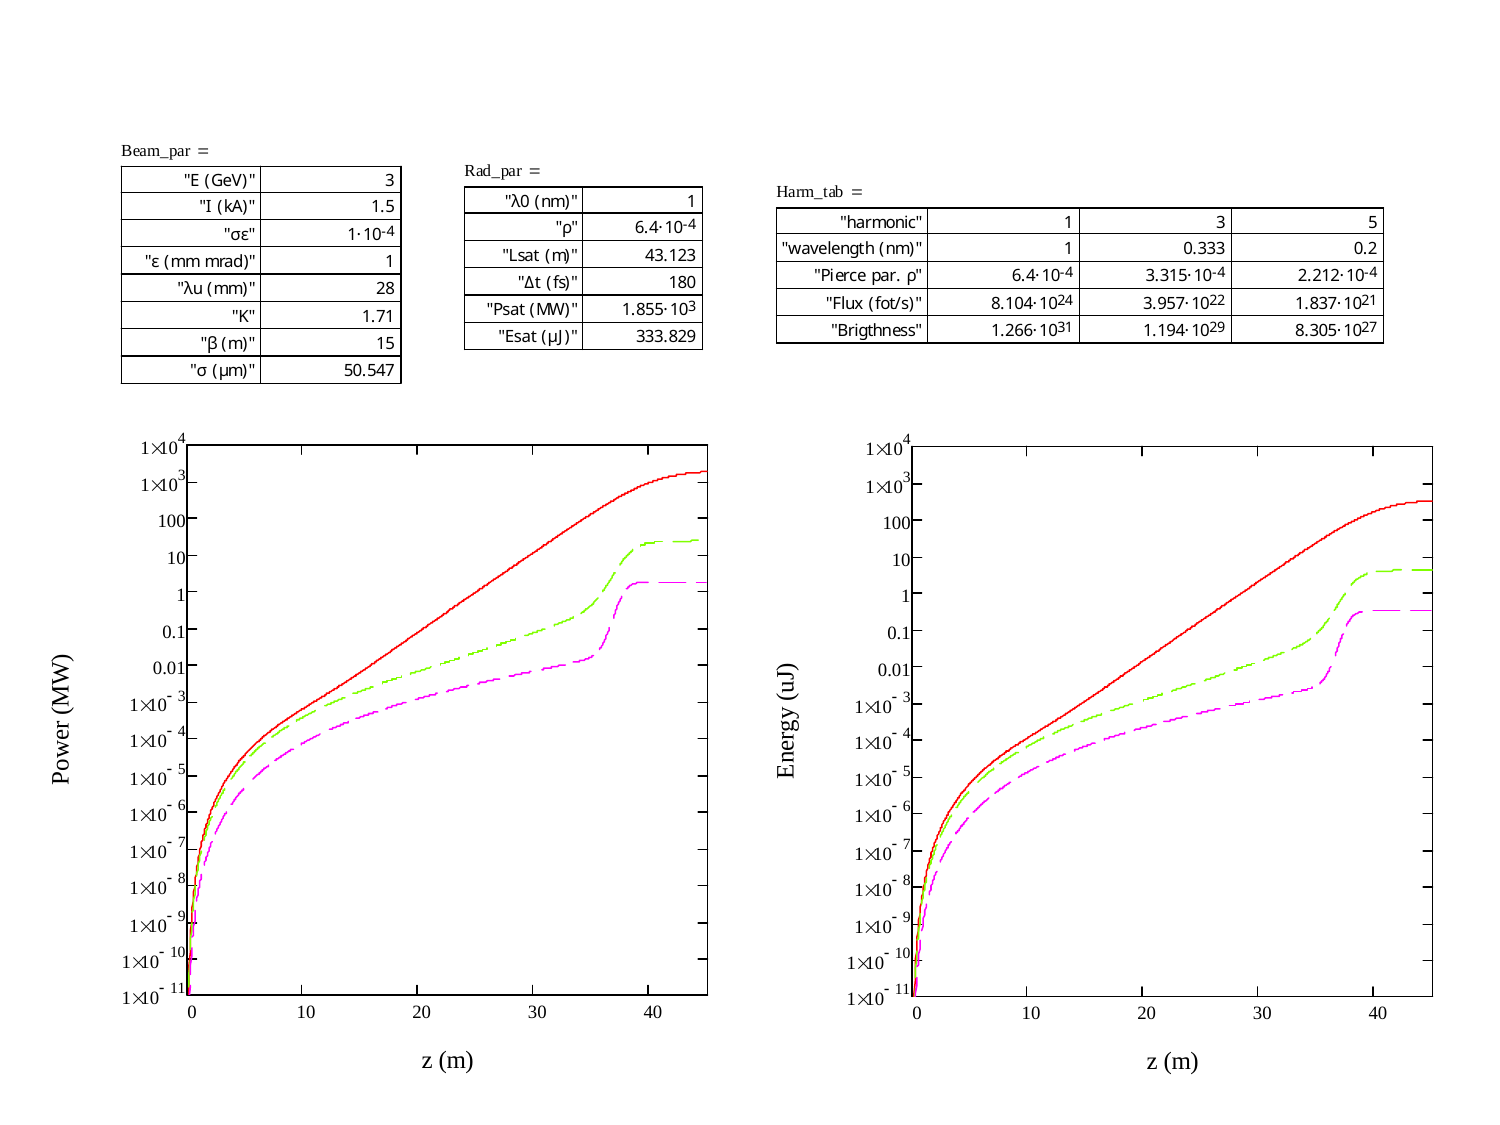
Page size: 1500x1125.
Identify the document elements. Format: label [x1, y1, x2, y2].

picture [29, 132, 1465, 1088]
